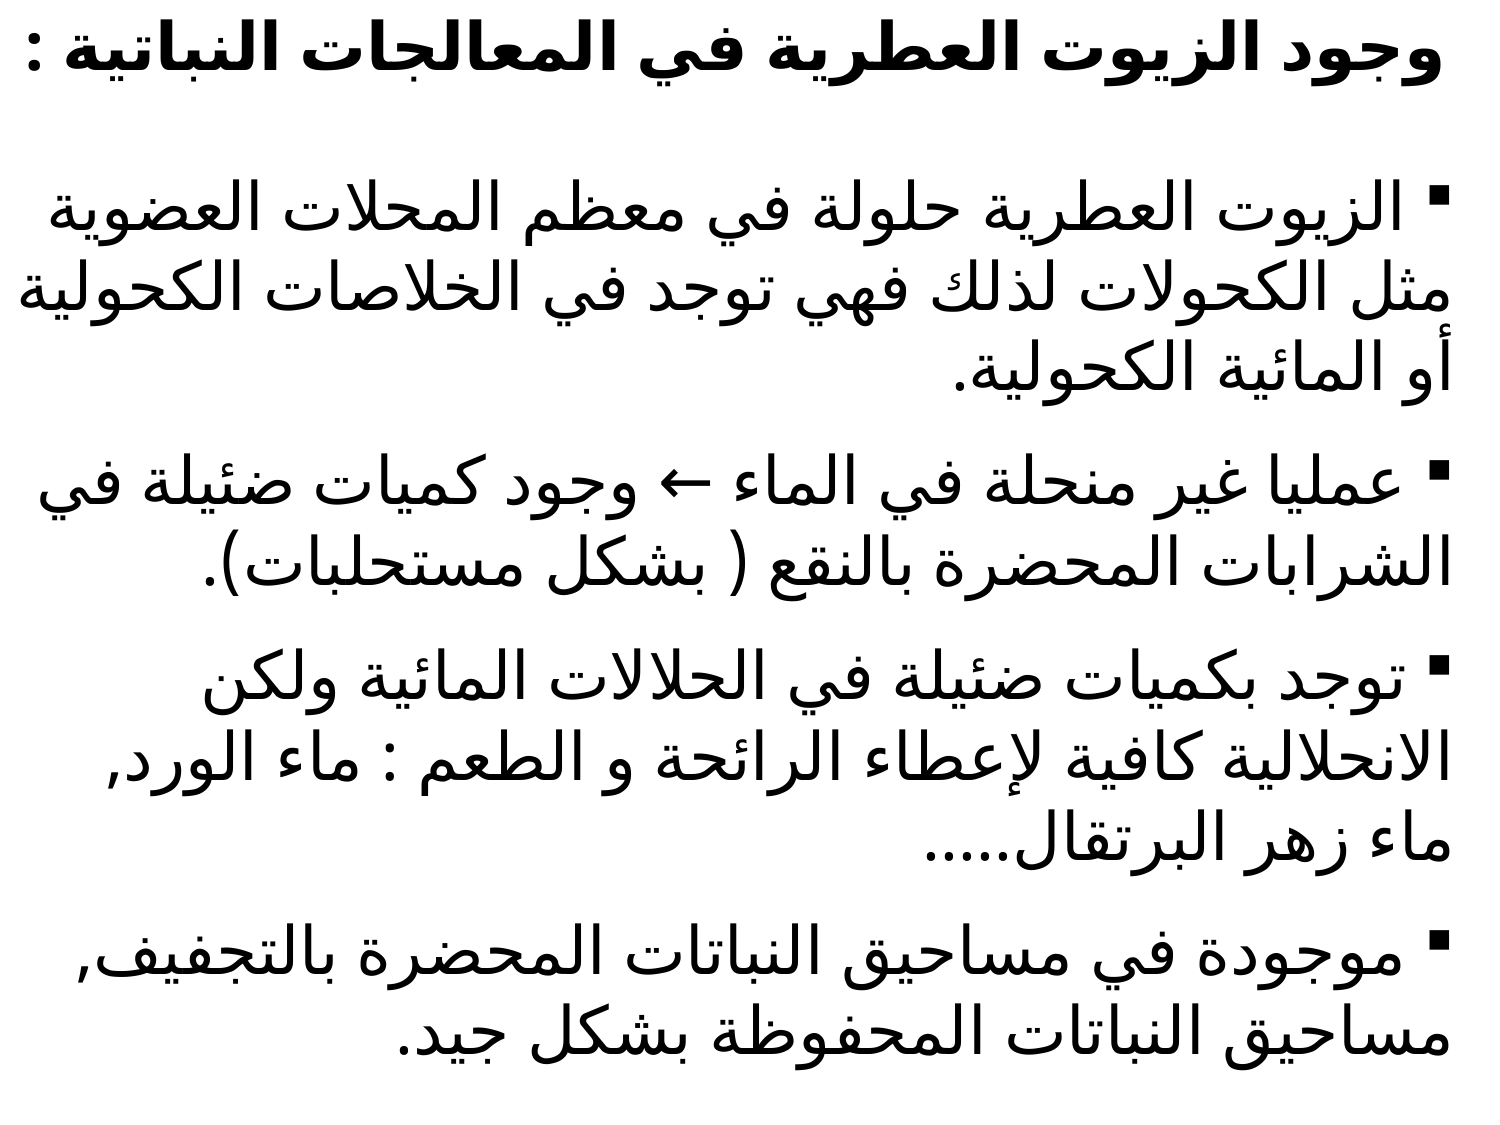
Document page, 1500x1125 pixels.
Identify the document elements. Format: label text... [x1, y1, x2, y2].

text_box وجود الزيوت العطرية في المعالجات النباتية : الزيوت العطرية حلولة في معظم المحلات العضوية مثل الكحولات لذلك فهي توجد في الخلاصات الكحولية أو المائية الكحولية. عمليا غير منحلة في الماء ← وجود كميات ضئيلة في الشرابات المحضرة بالنقع ( بشكل مستحلبات). توجد بكميات ضئيلة في الحلالات المائية ولكن الانحلالية كافية لإعطاء الرائحة و الطعم : ماء الورد, ماء زهر البرتقال..... موجودة في مساحيق النباتات المحضرة بالتجفيف, مساحيق النباتات المحفوظة بشكل جيد. [0, 0, 1471, 1076]
